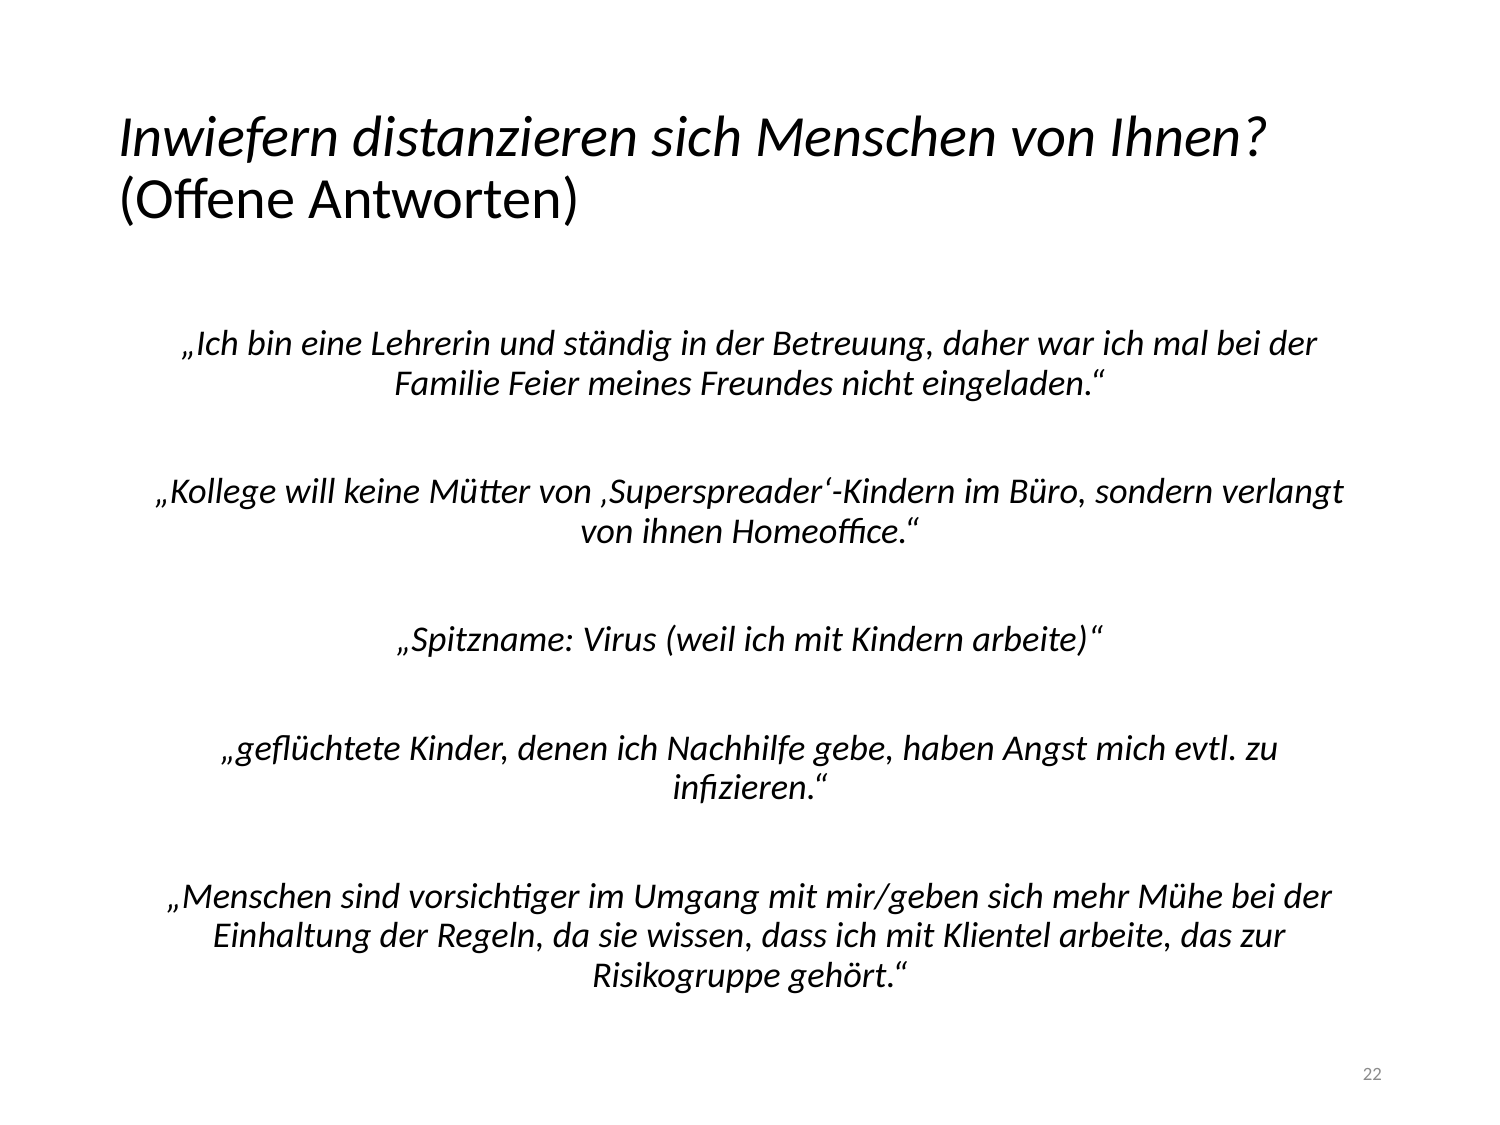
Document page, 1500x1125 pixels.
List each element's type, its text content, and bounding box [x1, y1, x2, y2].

title Inwiefern distanzieren sich Menschen von Ihnen? (Offene Antworten) [103, 59, 1397, 278]
list „Ich bin eine Lehrerin und ständig in der Betreuung, daher war ich mal bei der Familie Feier meines Freundes nicht eingeladen.“ „Kollege will keine Mütter von ‚Superspreader‘-Kindern im Büro, sondern verlangt von ihnen Homeoffice.“ „Spitzname: Virus (weil ich mit Kindern arbeite)“ „geflüchtete Kinder, denen ich Nachhilfe gebe, haben Angst mich evtl. zu infizieren.“ „Menschen sind vorsichtiger im Umgang mit mir/geben sich mehr Mühe bei der Einhaltung der Regeln, da sie wissen, dass ich mit Klientel arbeite, das zur Risikogruppe gehört.“ [127, 317, 1373, 1004]
slide_number 22 [1059, 1042, 1397, 1103]
